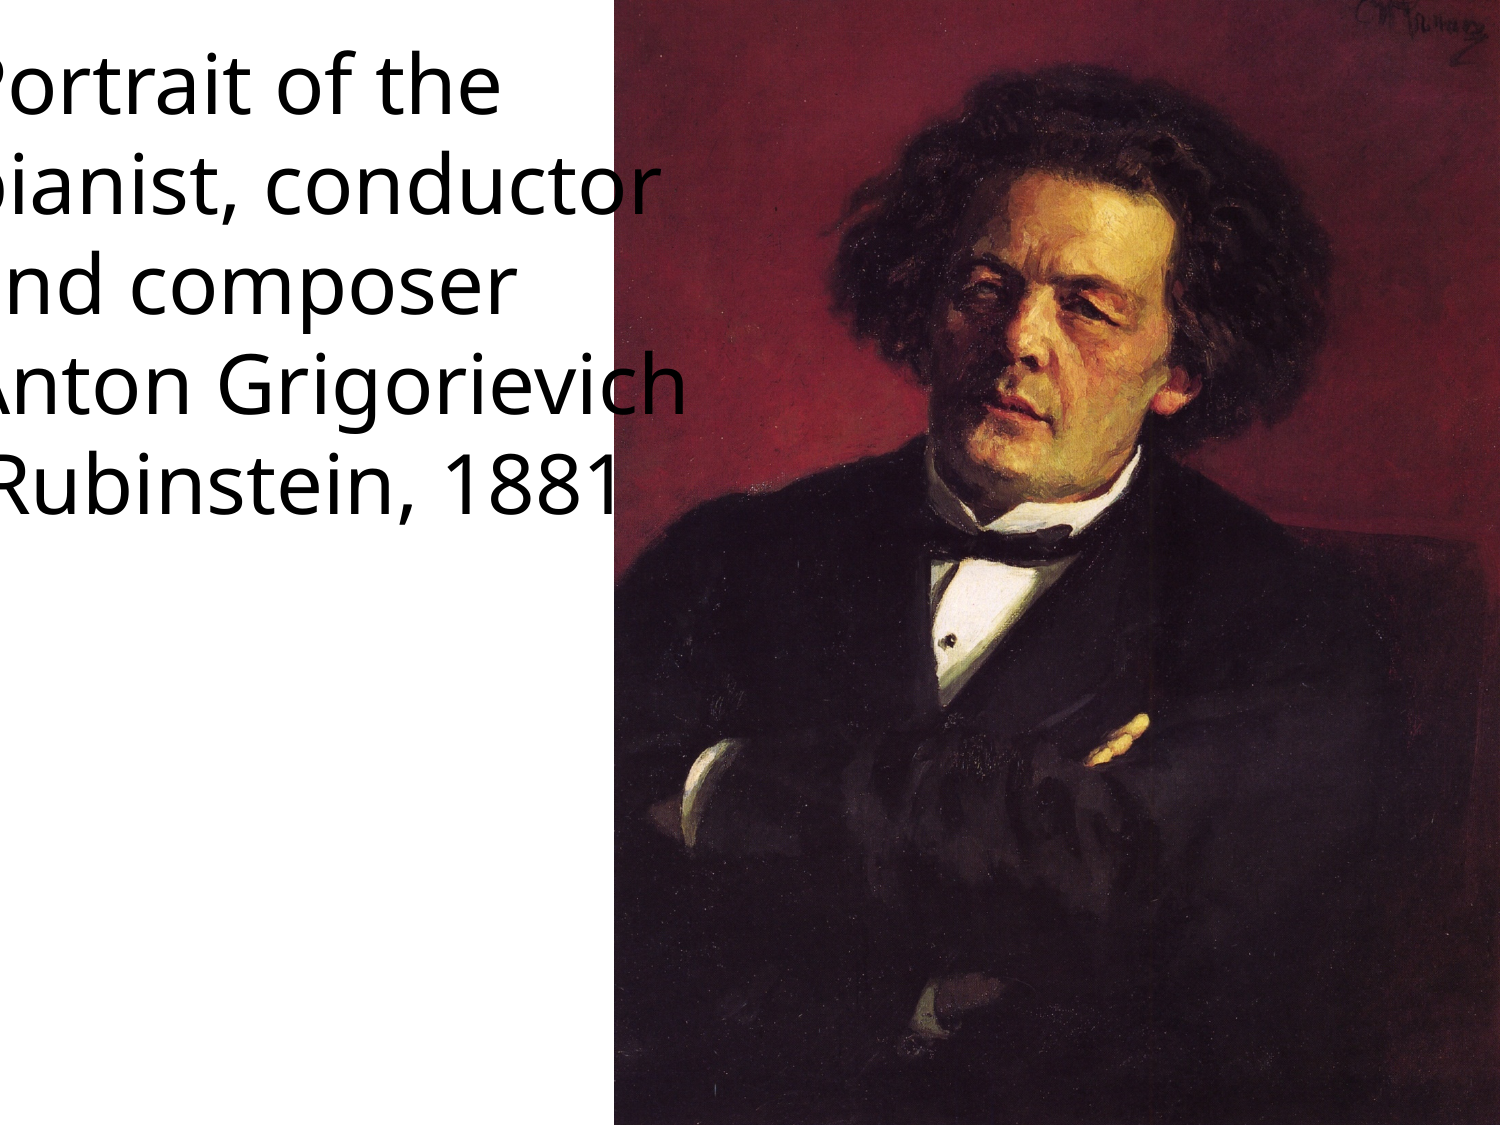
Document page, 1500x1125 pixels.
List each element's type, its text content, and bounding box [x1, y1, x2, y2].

text_box Portrait of the pianist, conductor and composer Anton Grigorievich Rubinstein, 1881 [0, 23, 609, 539]
picture [614, 0, 1500, 1125]
